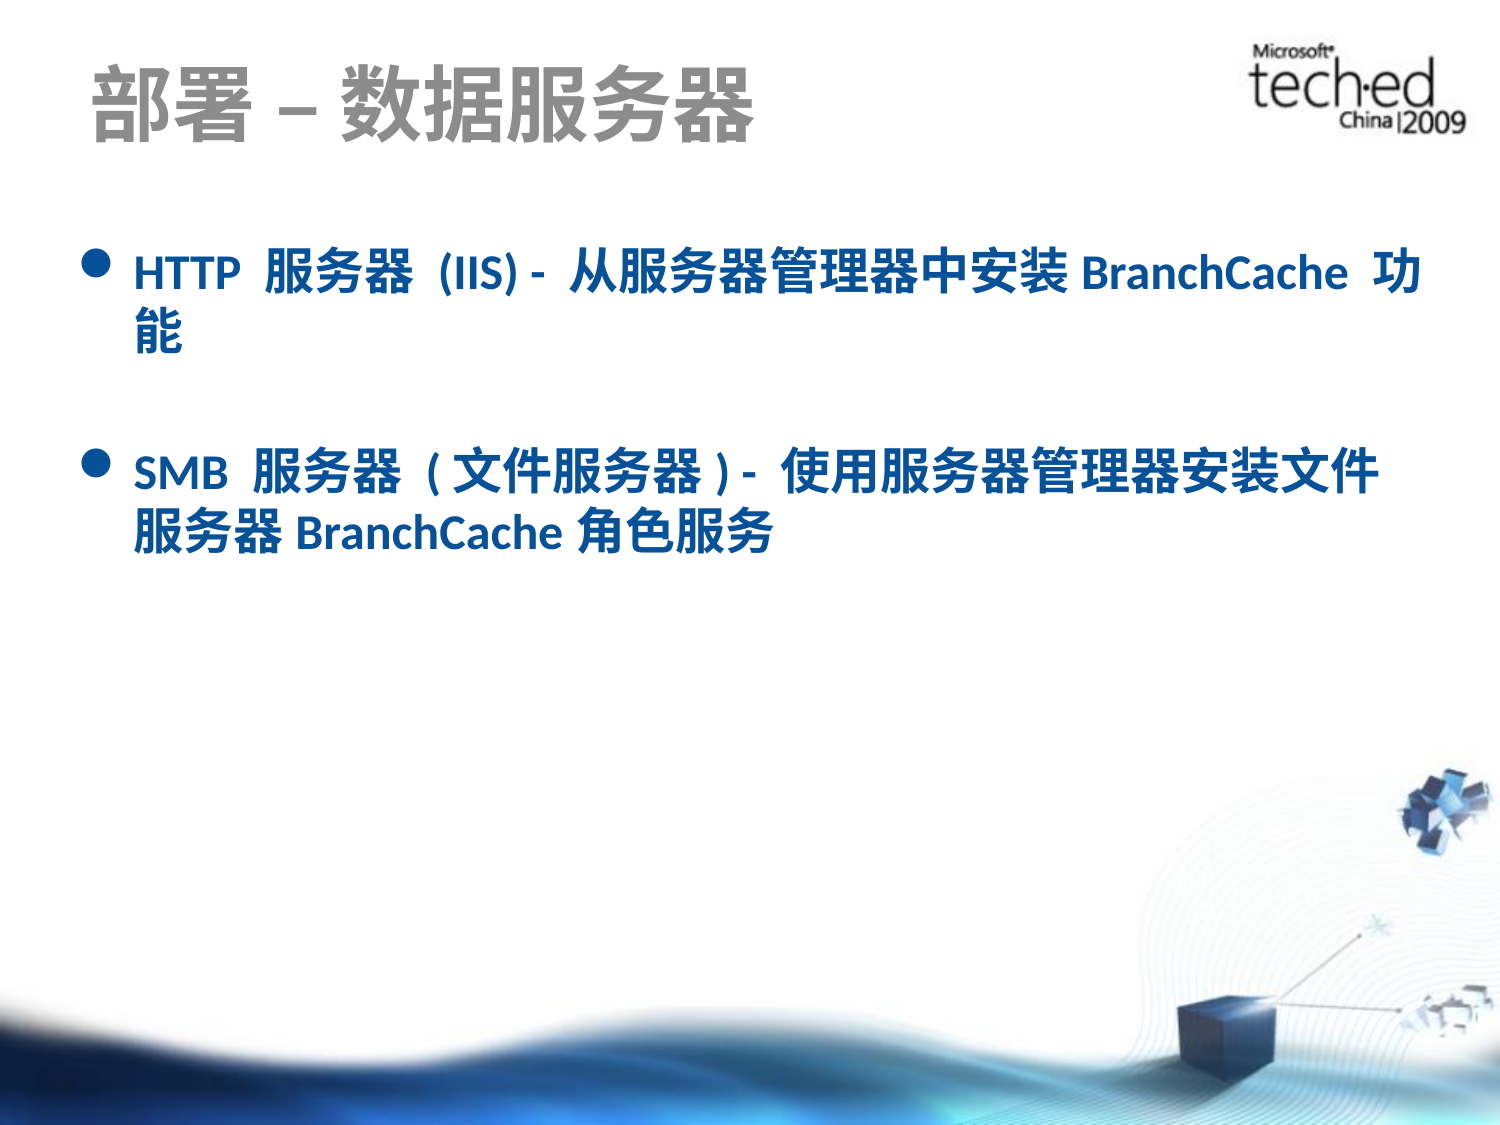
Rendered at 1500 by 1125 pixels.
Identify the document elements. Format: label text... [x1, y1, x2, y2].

title 部署 – 数据服务器 [75, 45, 1425, 231]
picture [0, 0, 1500, 1125]
list HTTP 服务器 (IIS) - 从服务器管理器中安装BranchCache 功能 SMB 服务器 (文件服务器) - 使用服务器管理器安装文件服务器BranchCache角色服务 [62, 231, 1438, 706]
